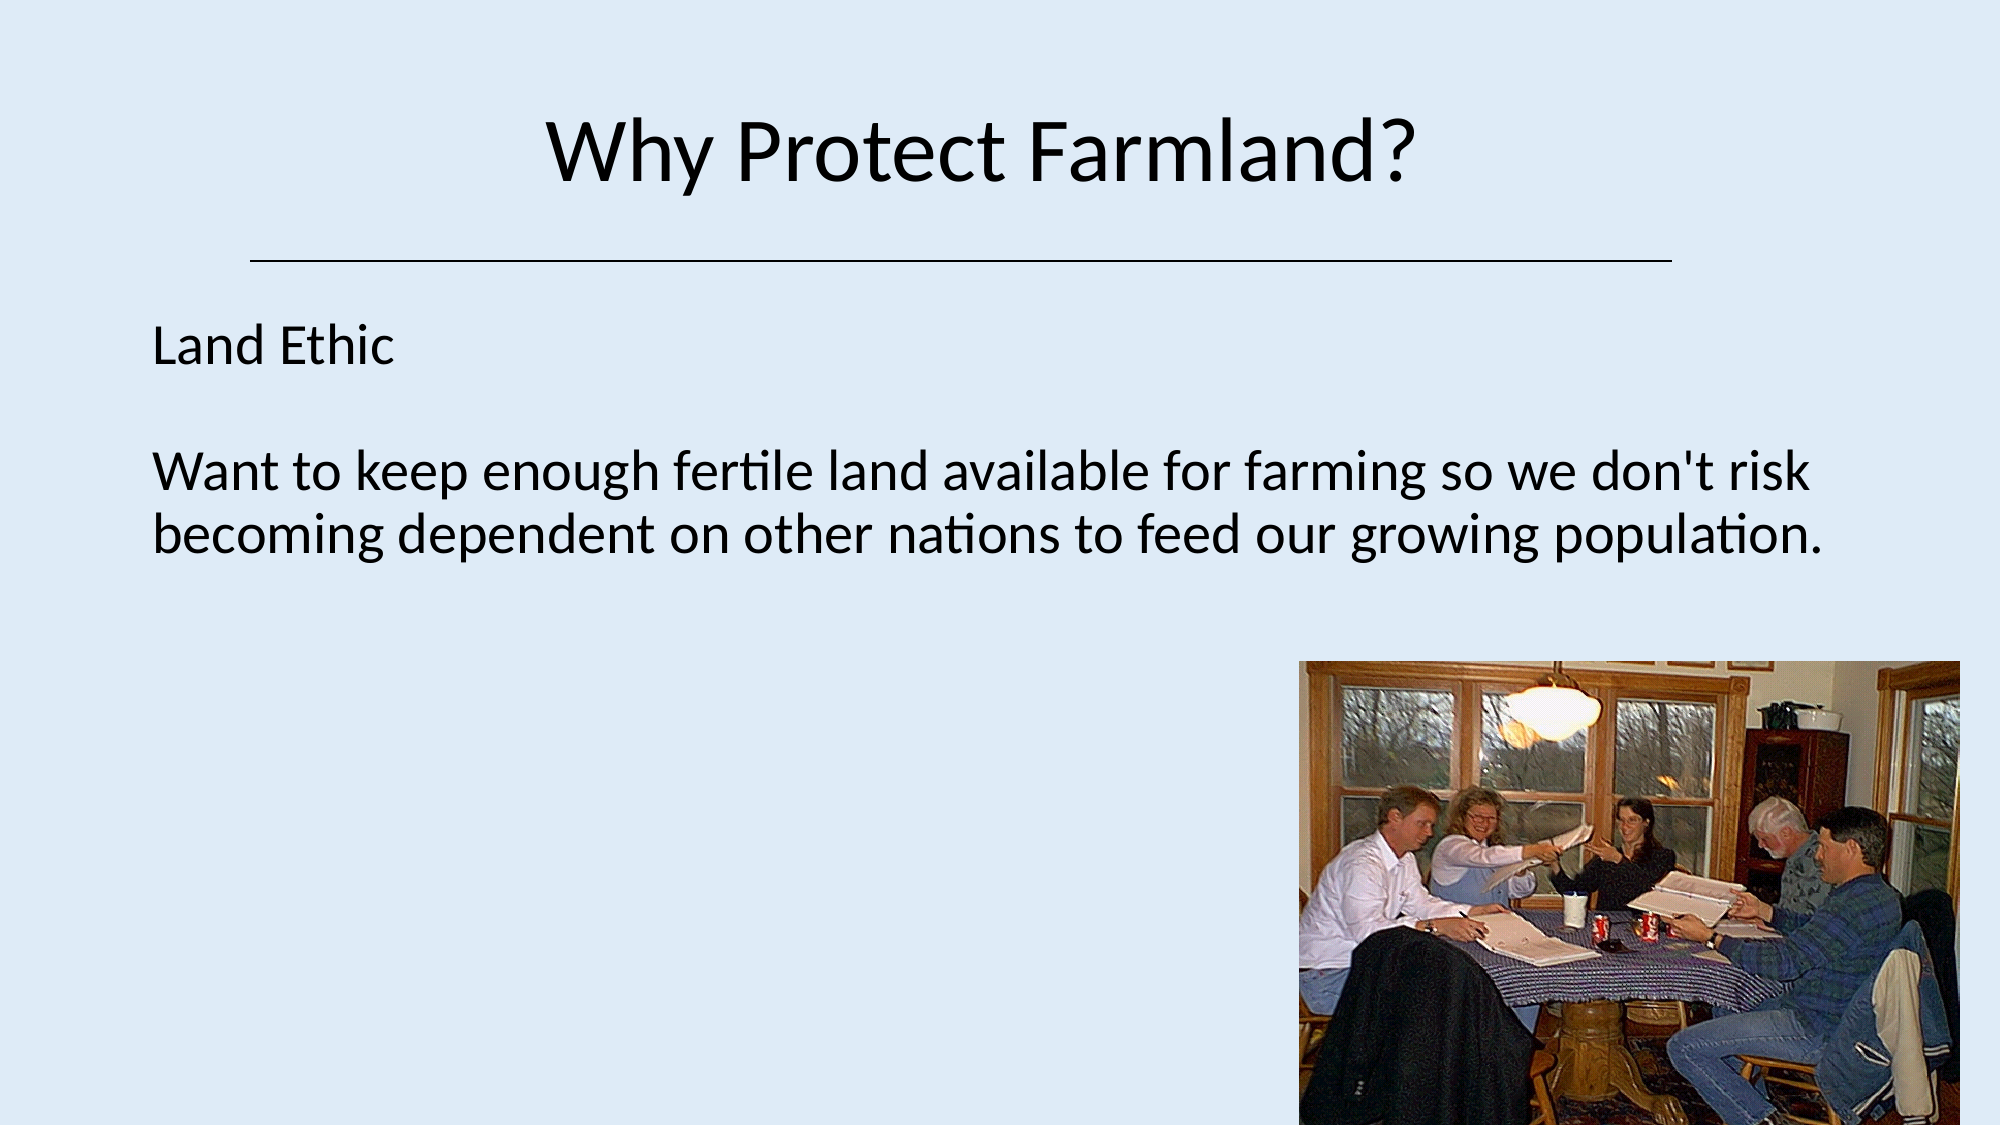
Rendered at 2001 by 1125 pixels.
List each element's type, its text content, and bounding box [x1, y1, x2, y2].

list Land Ethic Want to keep enough fertile land available for farming so we don't risk becoming dependent on other nations to feed our growing population. [137, 299, 1863, 1014]
picture [1299, 660, 1961, 1125]
text_box Why Protect Farmland? [120, 43, 1846, 261]
